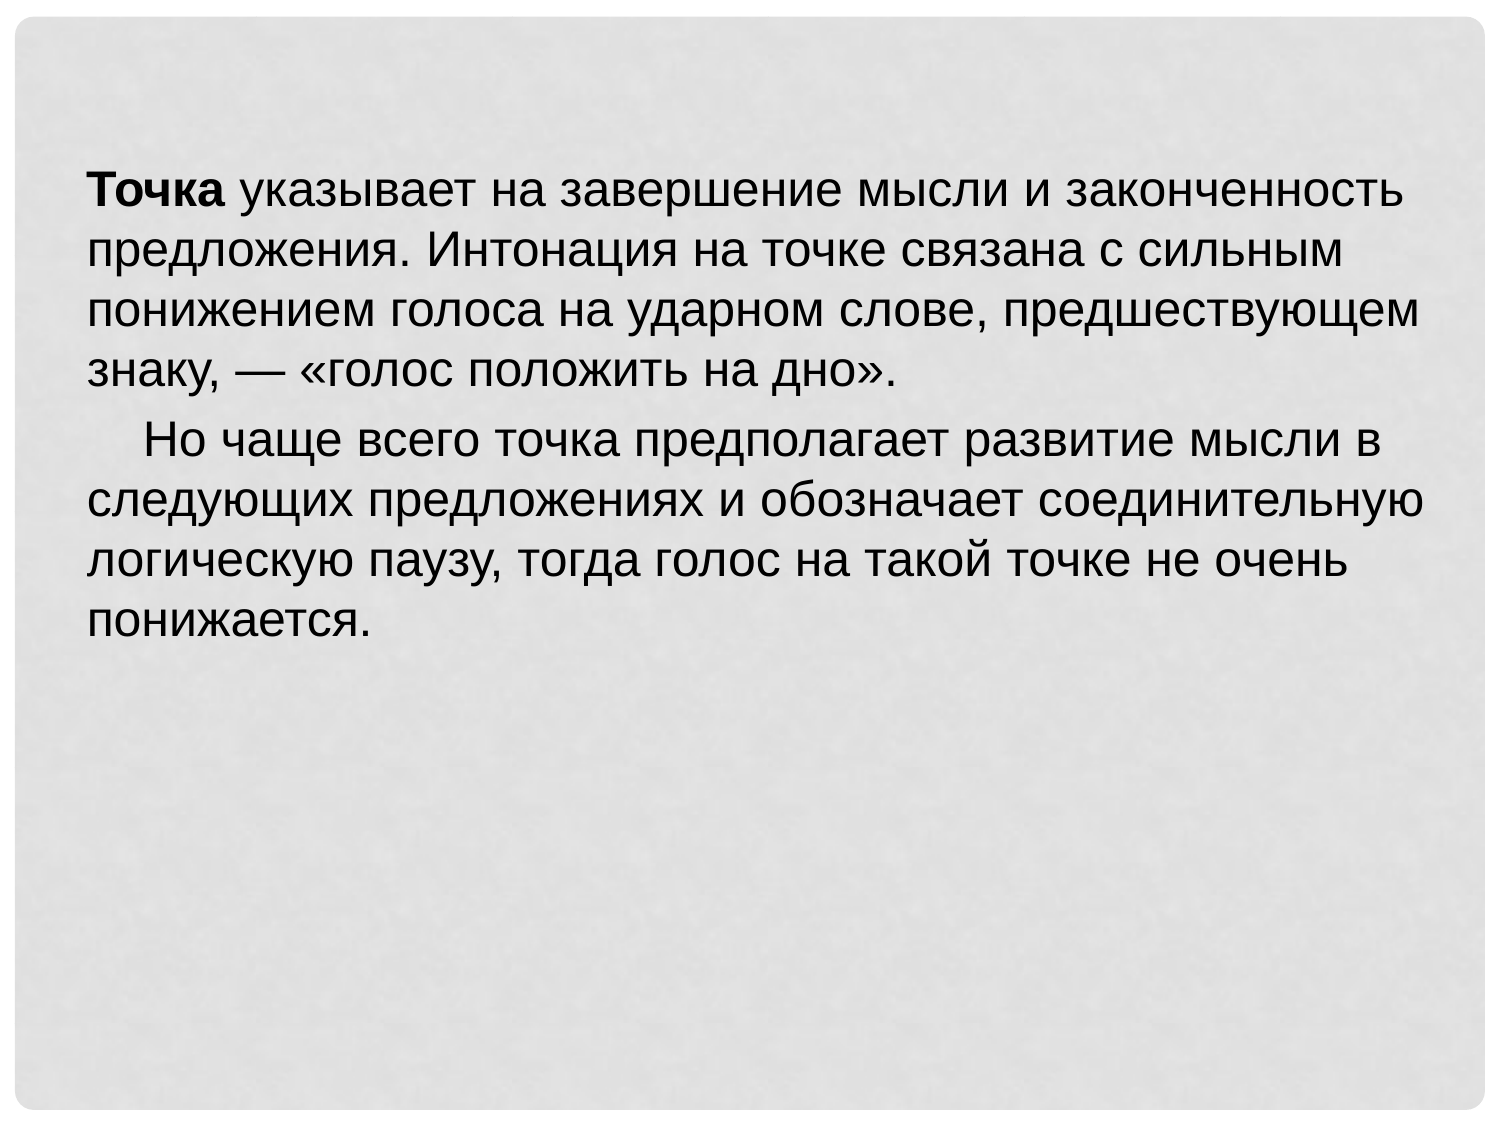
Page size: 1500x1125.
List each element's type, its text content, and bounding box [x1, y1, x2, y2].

list Точка указывает на завершение мысли и законченность предложения. Интонация на точке связана с сильным понижением голоса на ударном слове, предшествующем знаку, — «голос положить на дно». Но чаще всего точка предполагает развитие мысли в следующих предложениях и обозначает соединительную логическую паузу, тогда голос на такой точке не очень понижается. [53, 149, 1483, 1005]
